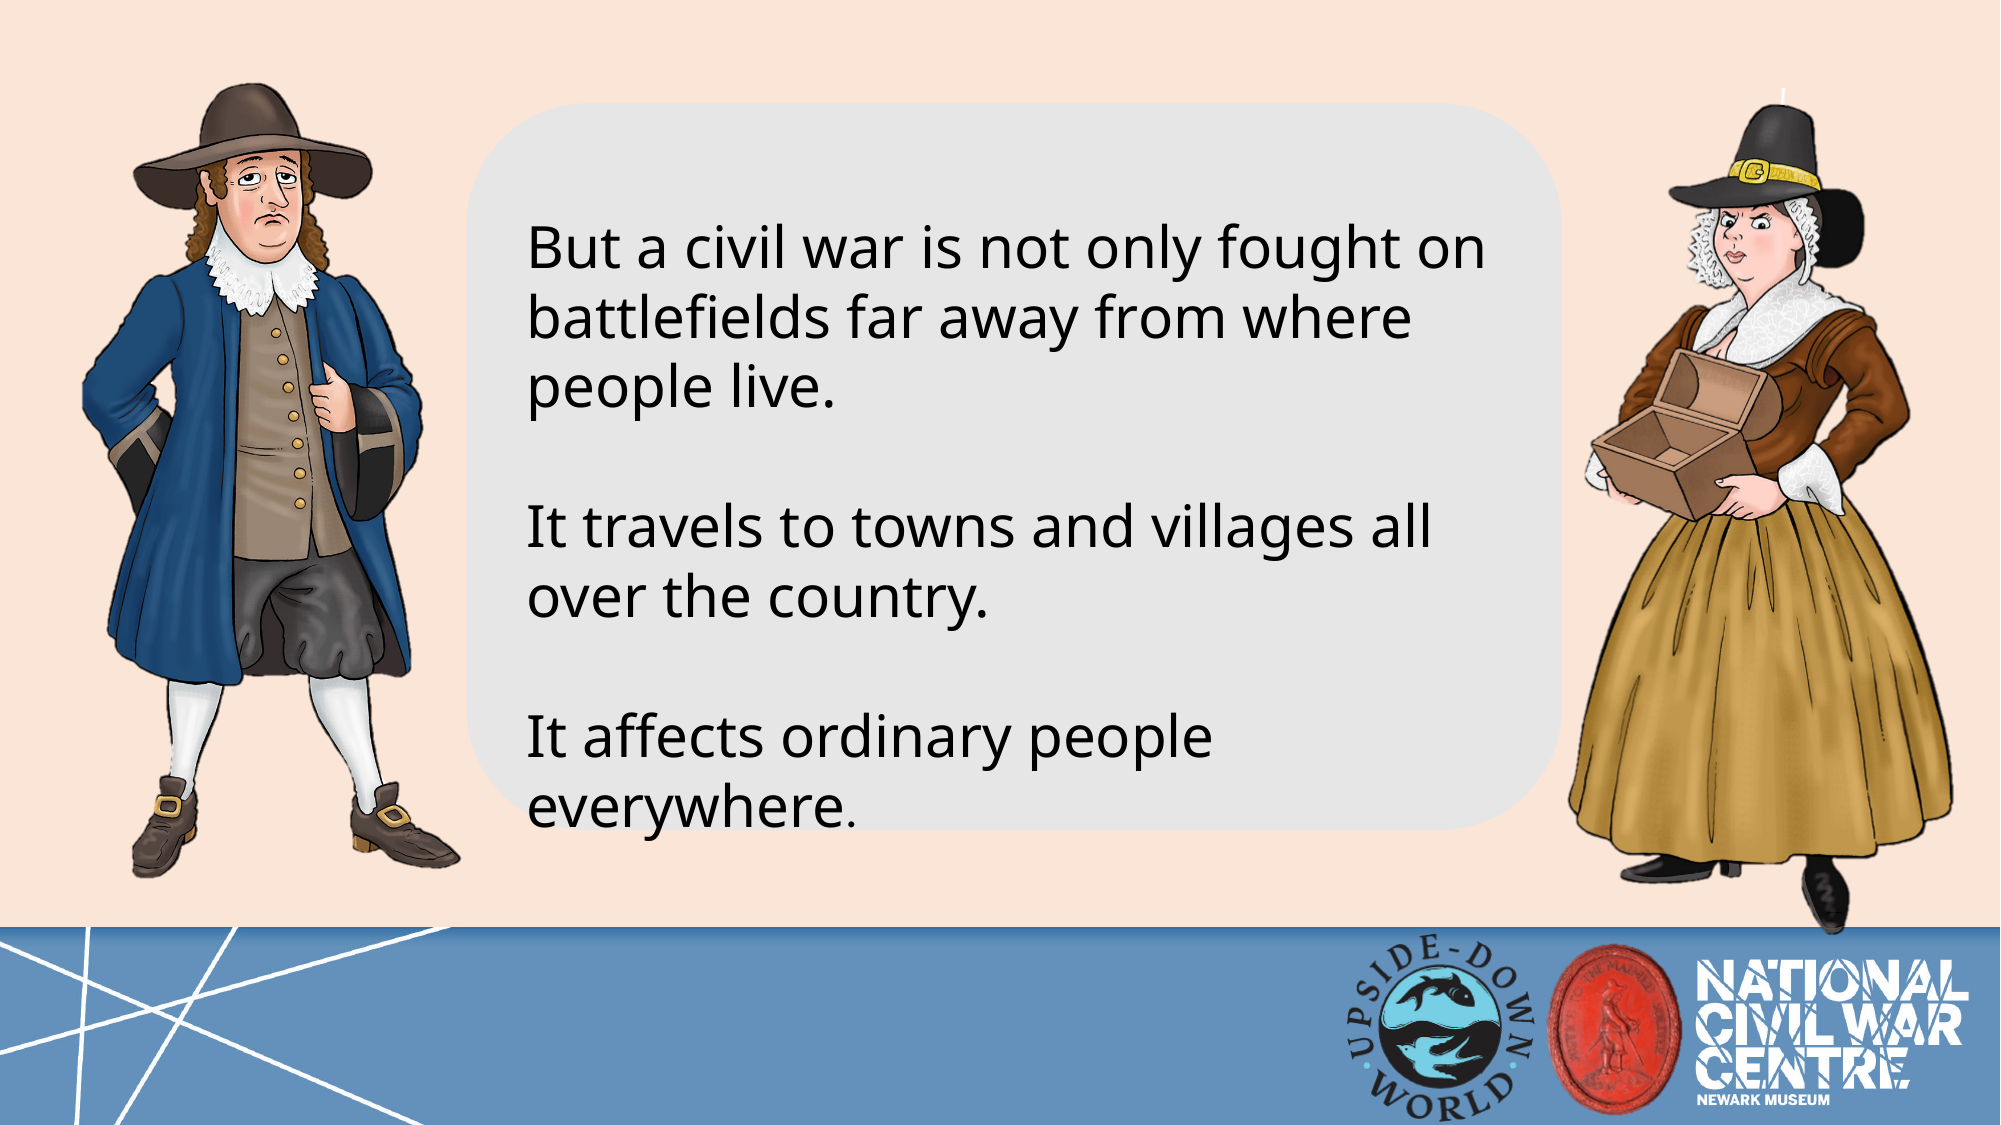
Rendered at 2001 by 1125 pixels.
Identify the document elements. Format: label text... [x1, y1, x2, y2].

picture [30, 72, 555, 901]
picture [0, 88, 2000, 1125]
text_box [1340, 930, 1689, 1125]
text_box But a civil war is not only fought on battlefields far away from where people live. It travels to towns and villages all over the country. It affects ordinary people everywhere. [512, 72, 1548, 927]
